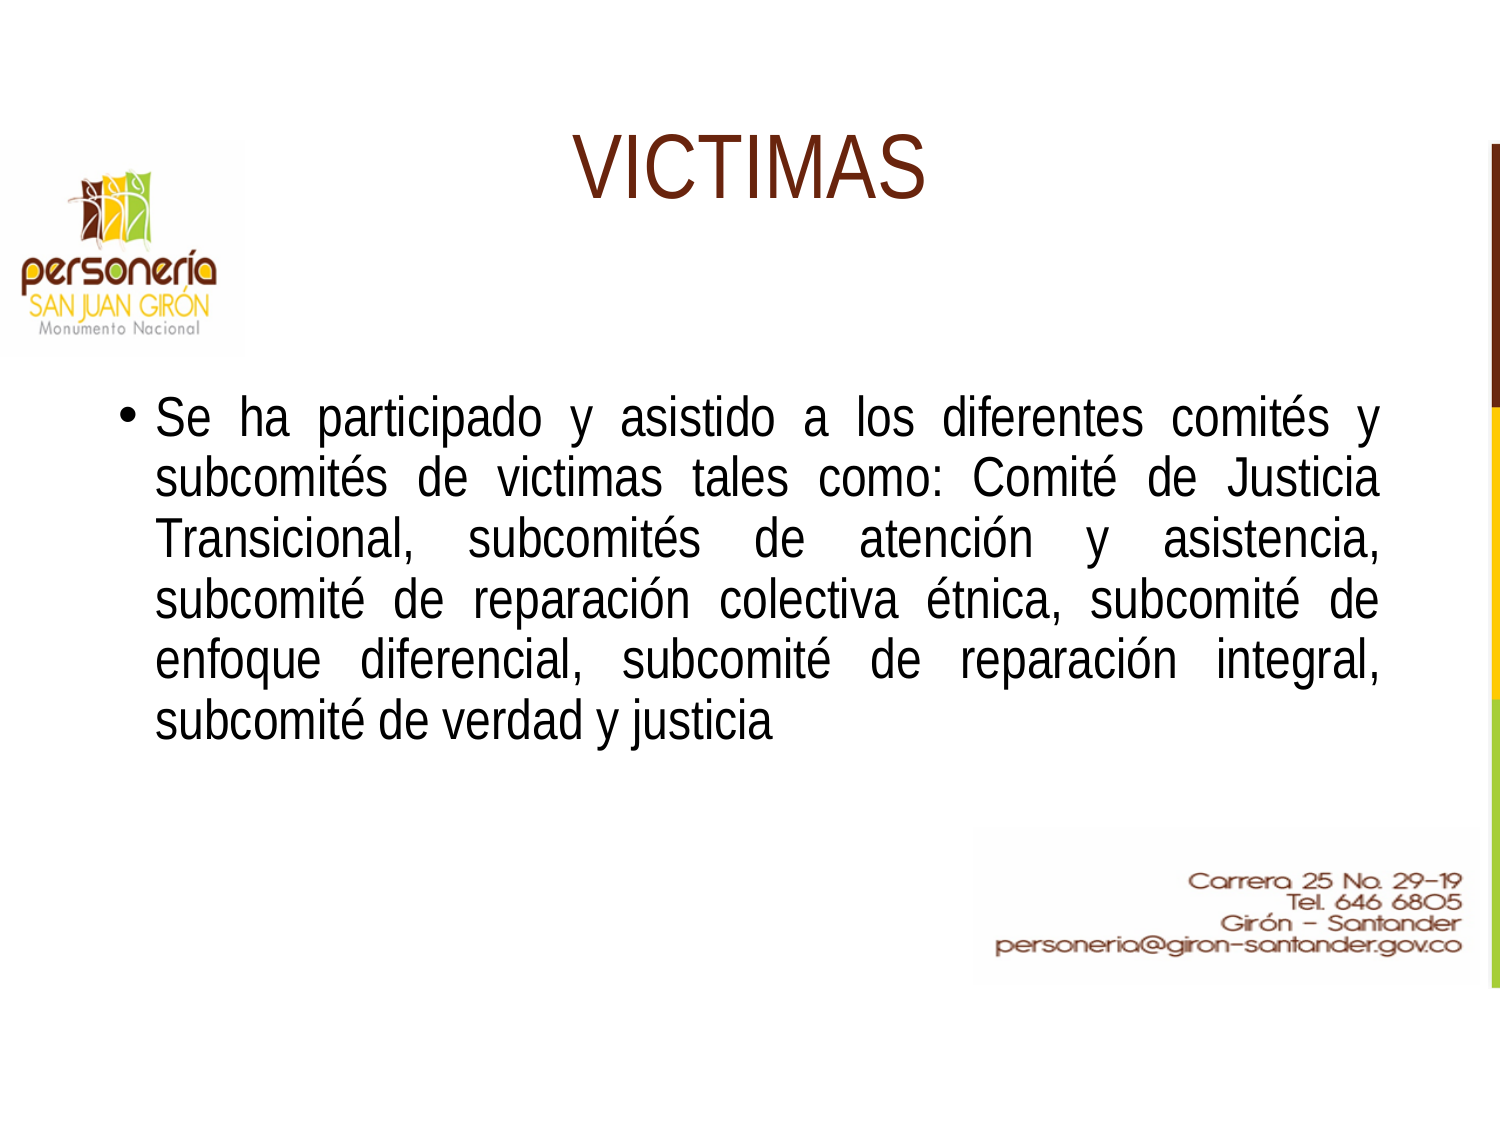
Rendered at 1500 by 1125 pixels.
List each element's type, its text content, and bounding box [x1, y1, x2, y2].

title VICTIMAS [103, 59, 1397, 278]
picture [973, 827, 1480, 985]
list Se ha participado y asistido a los diferentes comités y subcomités de victimas tales como: Comité de Justicia Transicional, subcomités de atención y asistencia, subcomité de reparación colectiva étnica, subcomité de enfoque diferencial, subcomité de reparación integral, subcomité de verdad y justicia [103, 379, 1397, 854]
picture [0, 140, 245, 357]
picture [1488, 140, 1500, 989]
